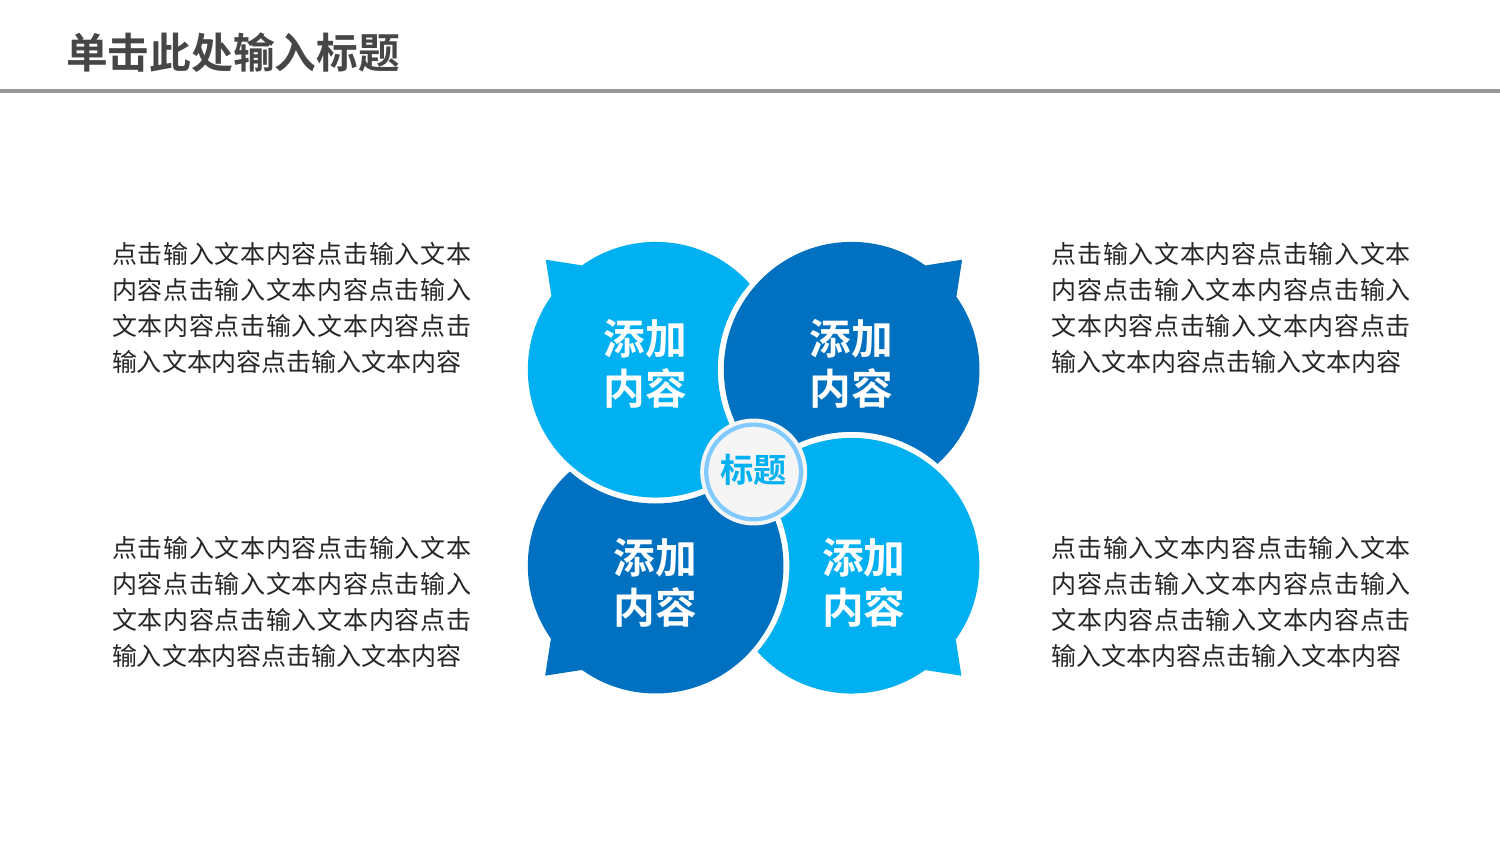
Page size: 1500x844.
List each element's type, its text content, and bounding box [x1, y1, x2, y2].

text_box 点击输入文本内容点击输入文本内容点击输入文本内容点击输入文本内容点击输入文本内容点击输入文本内容点击输入文本内容 [112, 232, 472, 377]
text_box 单击此处输入标题 [51, 9, 443, 85]
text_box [527, 241, 980, 694]
text_box 点击输入文本内容点击输入文本内容点击输入文本内容点击输入文本内容点击输入文本内容点击输入文本内容点击输入文本内容 [1051, 527, 1412, 671]
text_box 点击输入文本内容点击输入文本内容点击输入文本内容点击输入文本内容点击输入文本内容点击输入文本内容点击输入文本内容 [112, 527, 472, 671]
text_box 点击输入文本内容点击输入文本内容点击输入文本内容点击输入文本内容点击输入文本内容点击输入文本内容点击输入文本内容 [1051, 232, 1412, 377]
